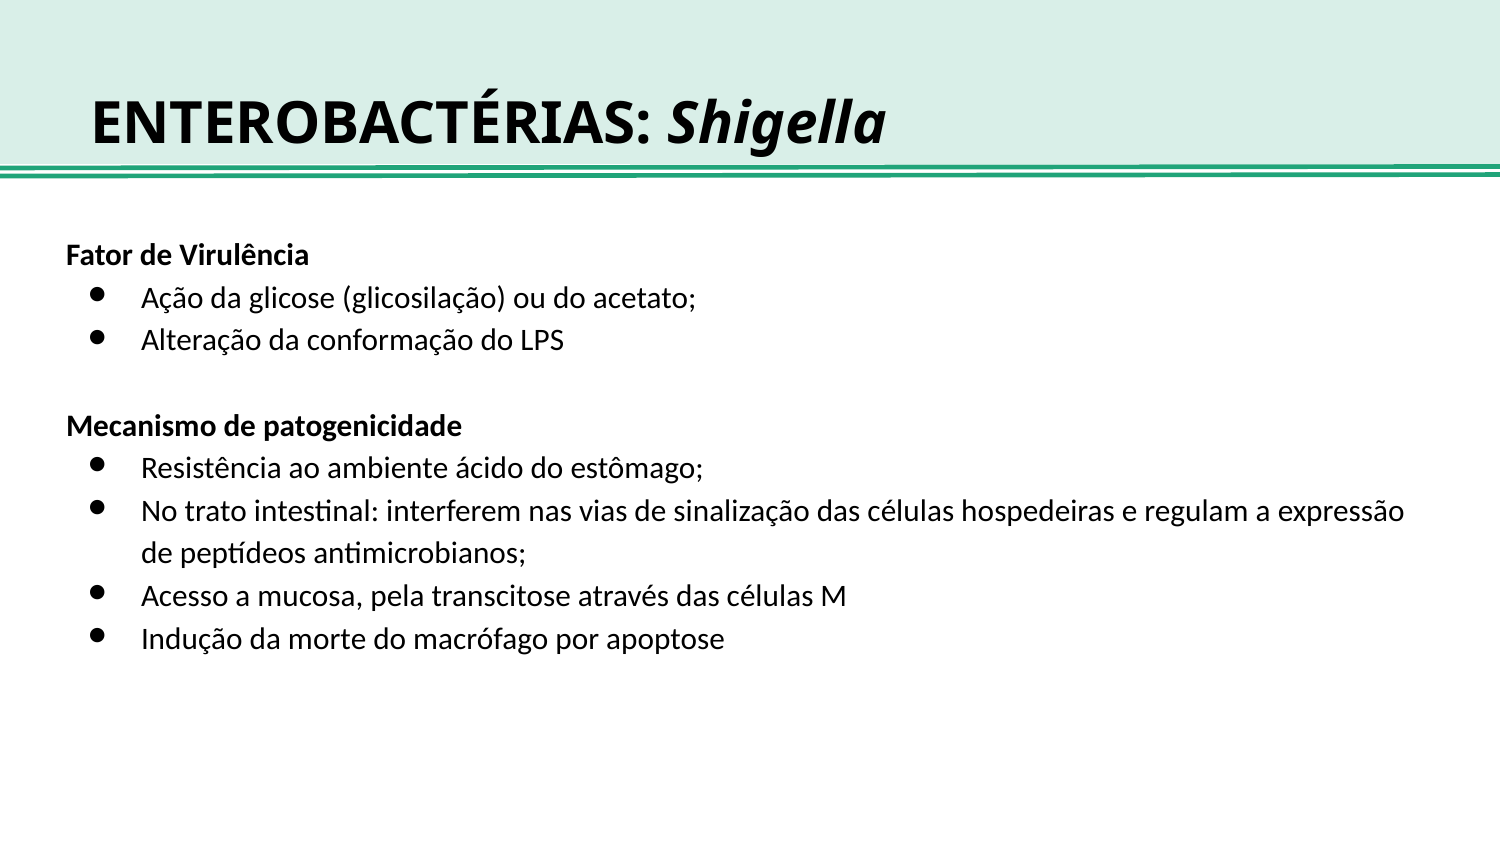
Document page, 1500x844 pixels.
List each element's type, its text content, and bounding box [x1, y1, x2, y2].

list Fator de Virulência Ação da glicose (glicosilação) ou do acetato; Alteração da conformação do LPS Mecanismo de patogenicidade Resistência ao ambiente ácido do estômago; No trato intestinal: interferem nas vias de sinalização das células hospedeiras e regulam a expressão de peptídeos antimicrobianos; Acesso a mucosa, pela transcitose através das células M Indução da morte do macrófago por apoptose [51, 214, 1449, 775]
title ENTEROBACTÉRIAS: Shigella [0, 0, 1500, 164]
